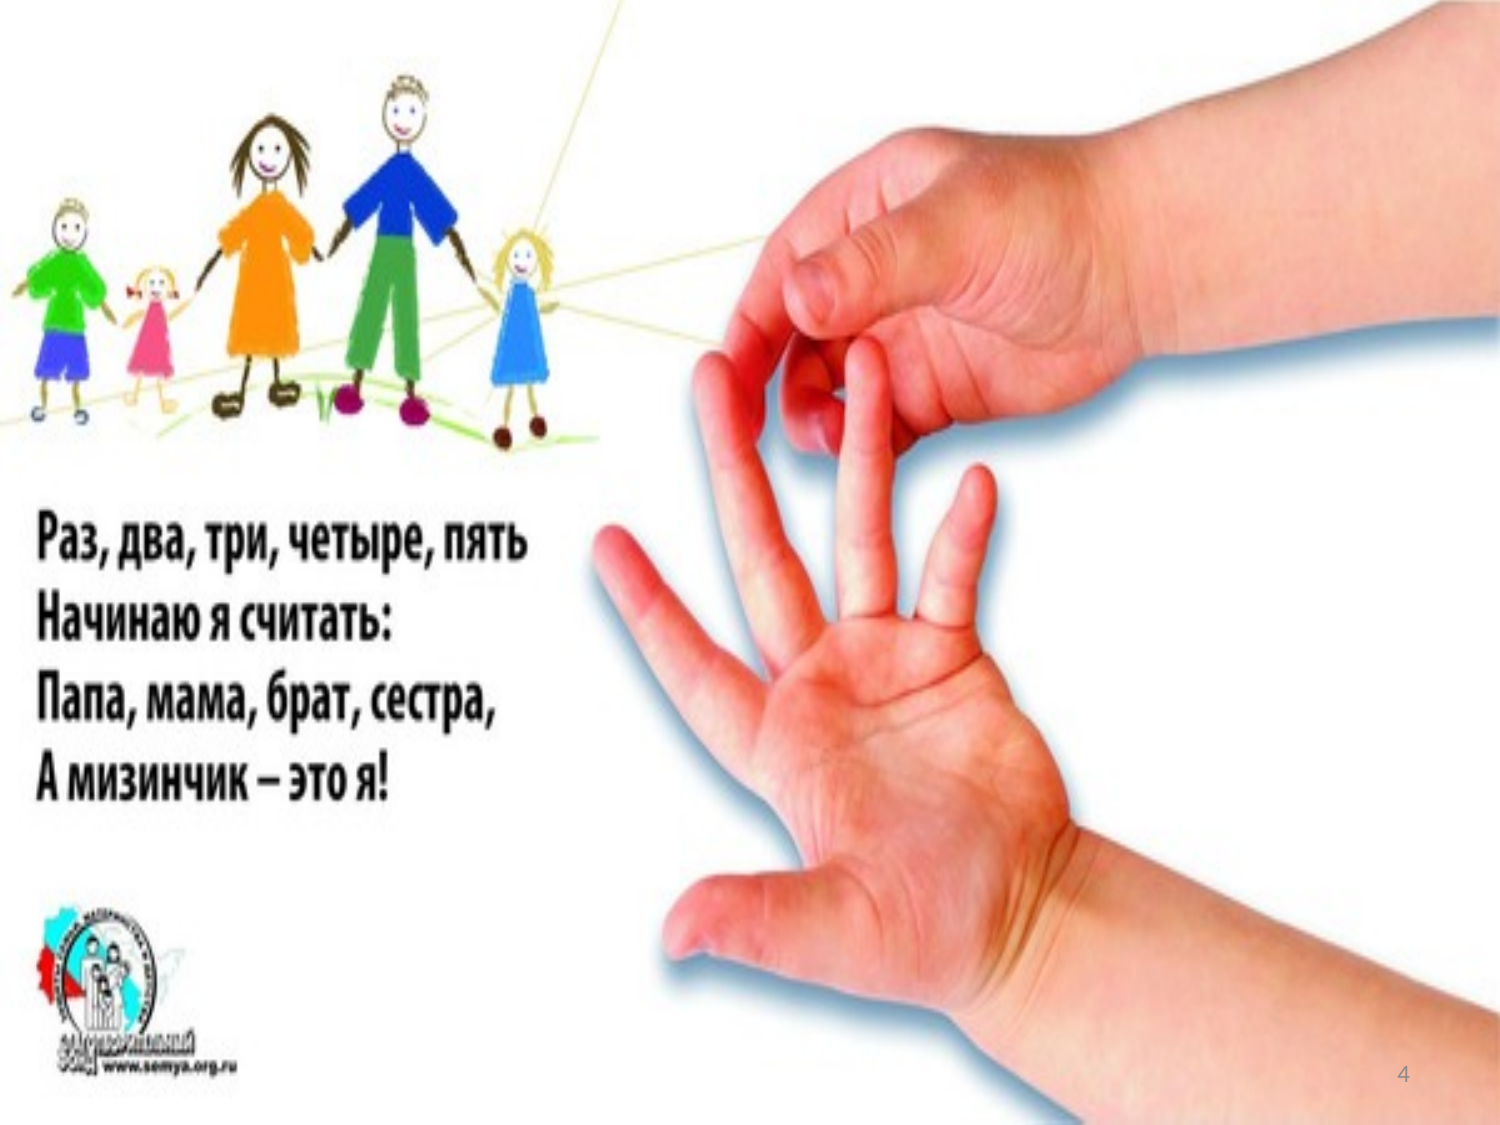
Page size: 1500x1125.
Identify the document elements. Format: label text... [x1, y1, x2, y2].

slide_number 4 [1074, 1042, 1425, 1103]
picture [0, 0, 1500, 1125]
